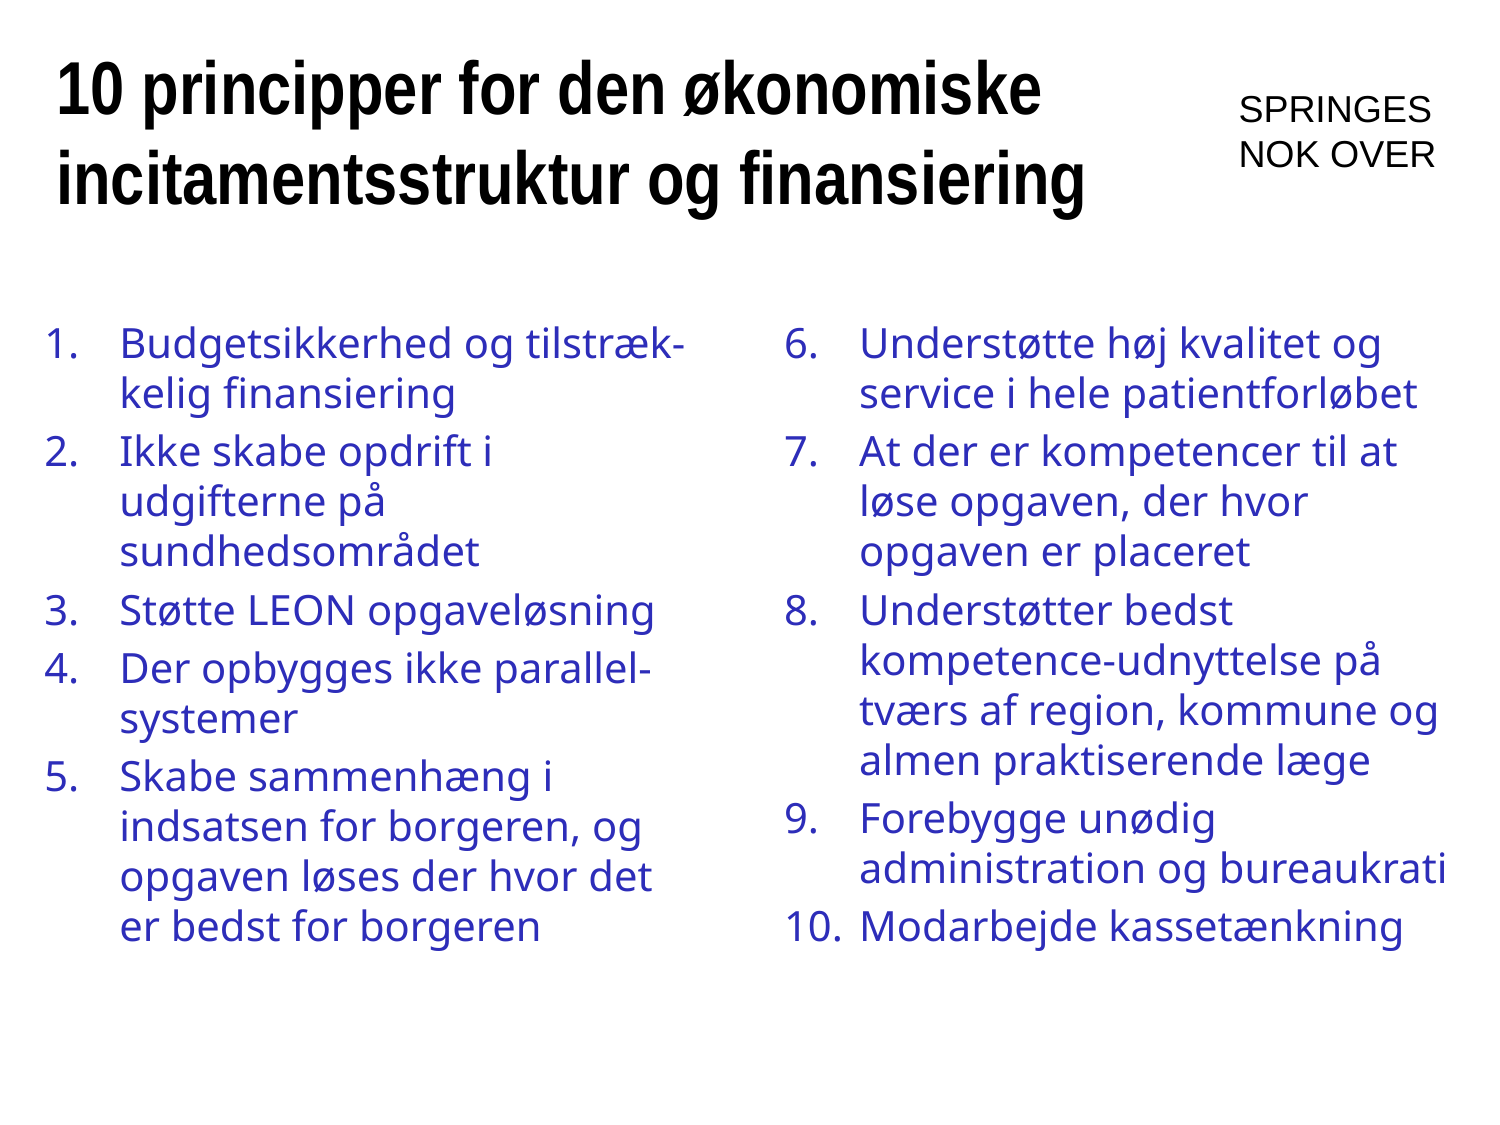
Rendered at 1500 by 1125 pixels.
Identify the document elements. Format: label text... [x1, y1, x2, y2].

text_box SPRINGES NOK OVER [1223, 78, 1458, 183]
list Budgetsikkerhed og tilstræk-kelig finansiering Ikke skabe opdrift i udgifterne på sundhedsområdet Støtte LEON opgaveløsning Der opbygges ikke parallel-systemer Skabe sammenhæng i indsatsen for borgeren, og opgaven løses der hvor det er bedst for borgeren [29, 309, 715, 835]
title 10 principper for den økonomiske incitamentsstruktur og finansiering [41, 54, 1459, 205]
list Understøtte høj kvalitet og service i hele patientforløbet At der er kompetencer til at løse opgaven, der hvor opgaven er placeret Understøtter bedst kompetence-udnyttelse på tværs af region, kommune og almen praktiserende læge Forebygge unødig administration og bureaukrati Modarbejde kassetænkning [769, 309, 1500, 835]
